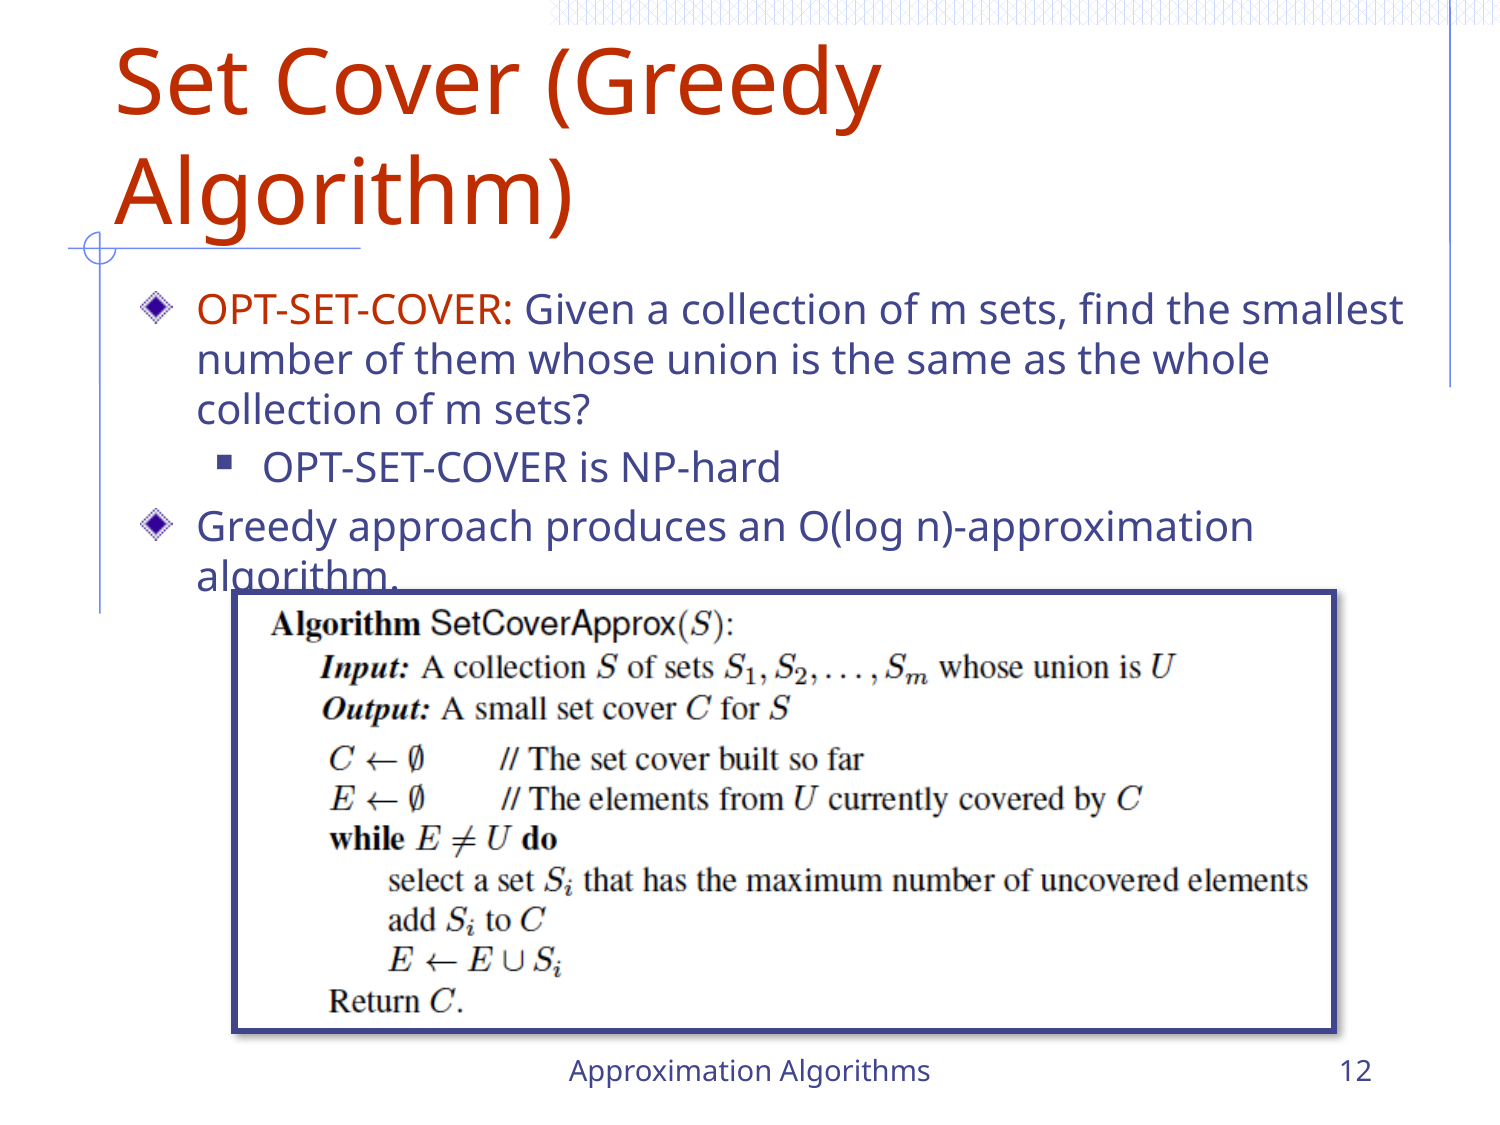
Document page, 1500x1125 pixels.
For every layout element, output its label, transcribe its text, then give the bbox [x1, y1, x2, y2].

picture [237, 594, 1332, 1029]
list OPT-SET-COVER: Given a collection of m sets, find the smallest number of them whose union is the same as the whole collection of m sets? OPT-SET-COVER is NP-hard Greedy approach produces an O(log n)-approximation algorithm. [125, 275, 1438, 613]
footer Approximation Algorithms [512, 1043, 988, 1100]
title Set Cover (Greedy Algorithm) [99, 62, 1375, 250]
slide_number 12 [1074, 1025, 1388, 1100]
picture [140, 508, 173, 541]
picture [140, 291, 173, 324]
